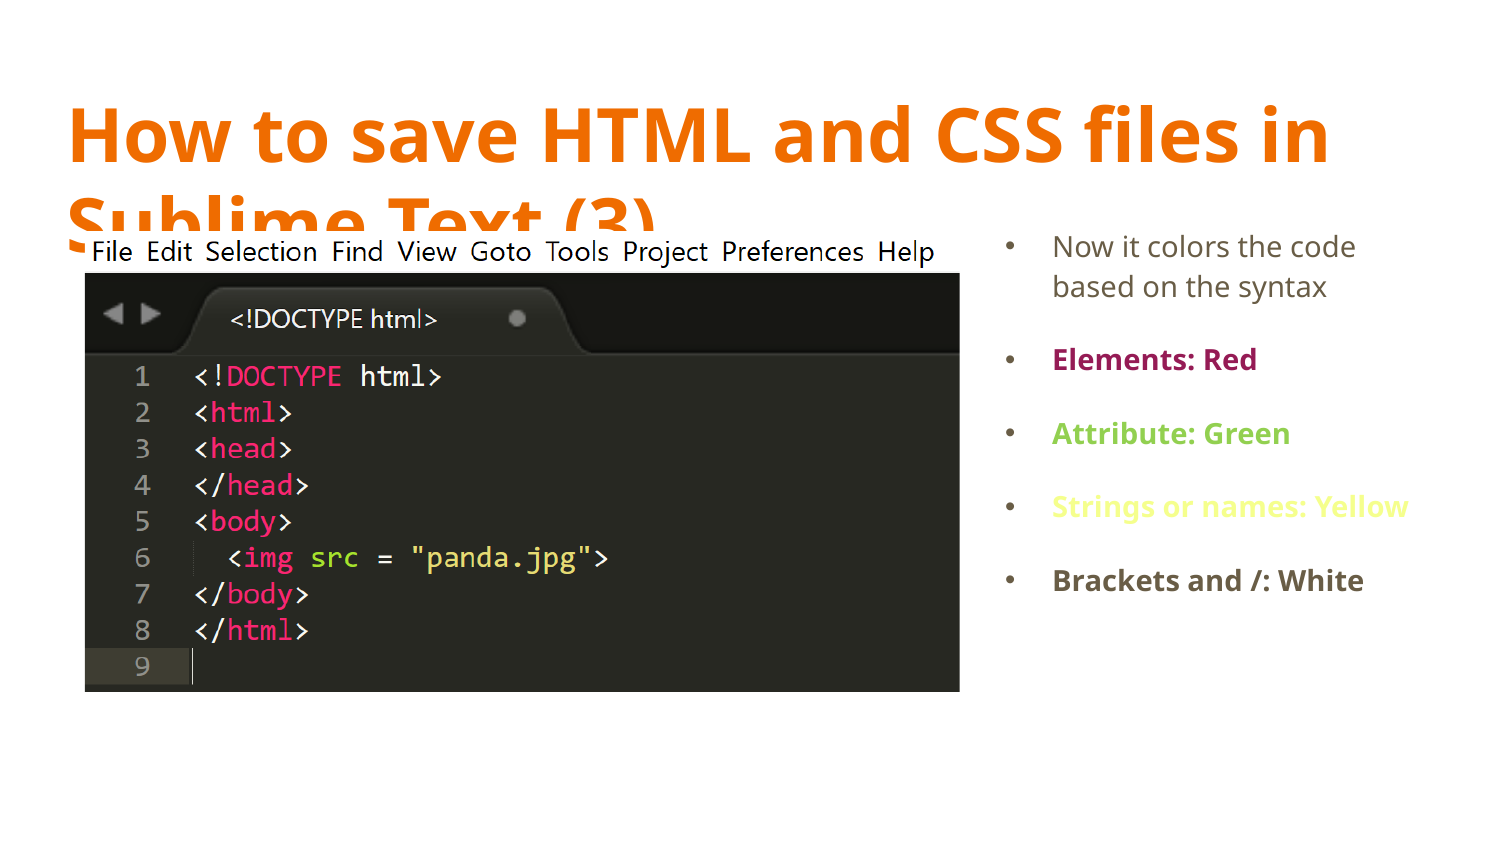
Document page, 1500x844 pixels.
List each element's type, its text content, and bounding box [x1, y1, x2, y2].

list [51, 207, 708, 750]
list Now it colors the code based on the syntax Elements: Red Attribute: Green Strings or names: Yellow Brackets and /: White [990, 207, 1449, 750]
picture [84, 230, 960, 692]
title How to save HTML and CSS files in Sublime Text (3) [51, 72, 1449, 189]
